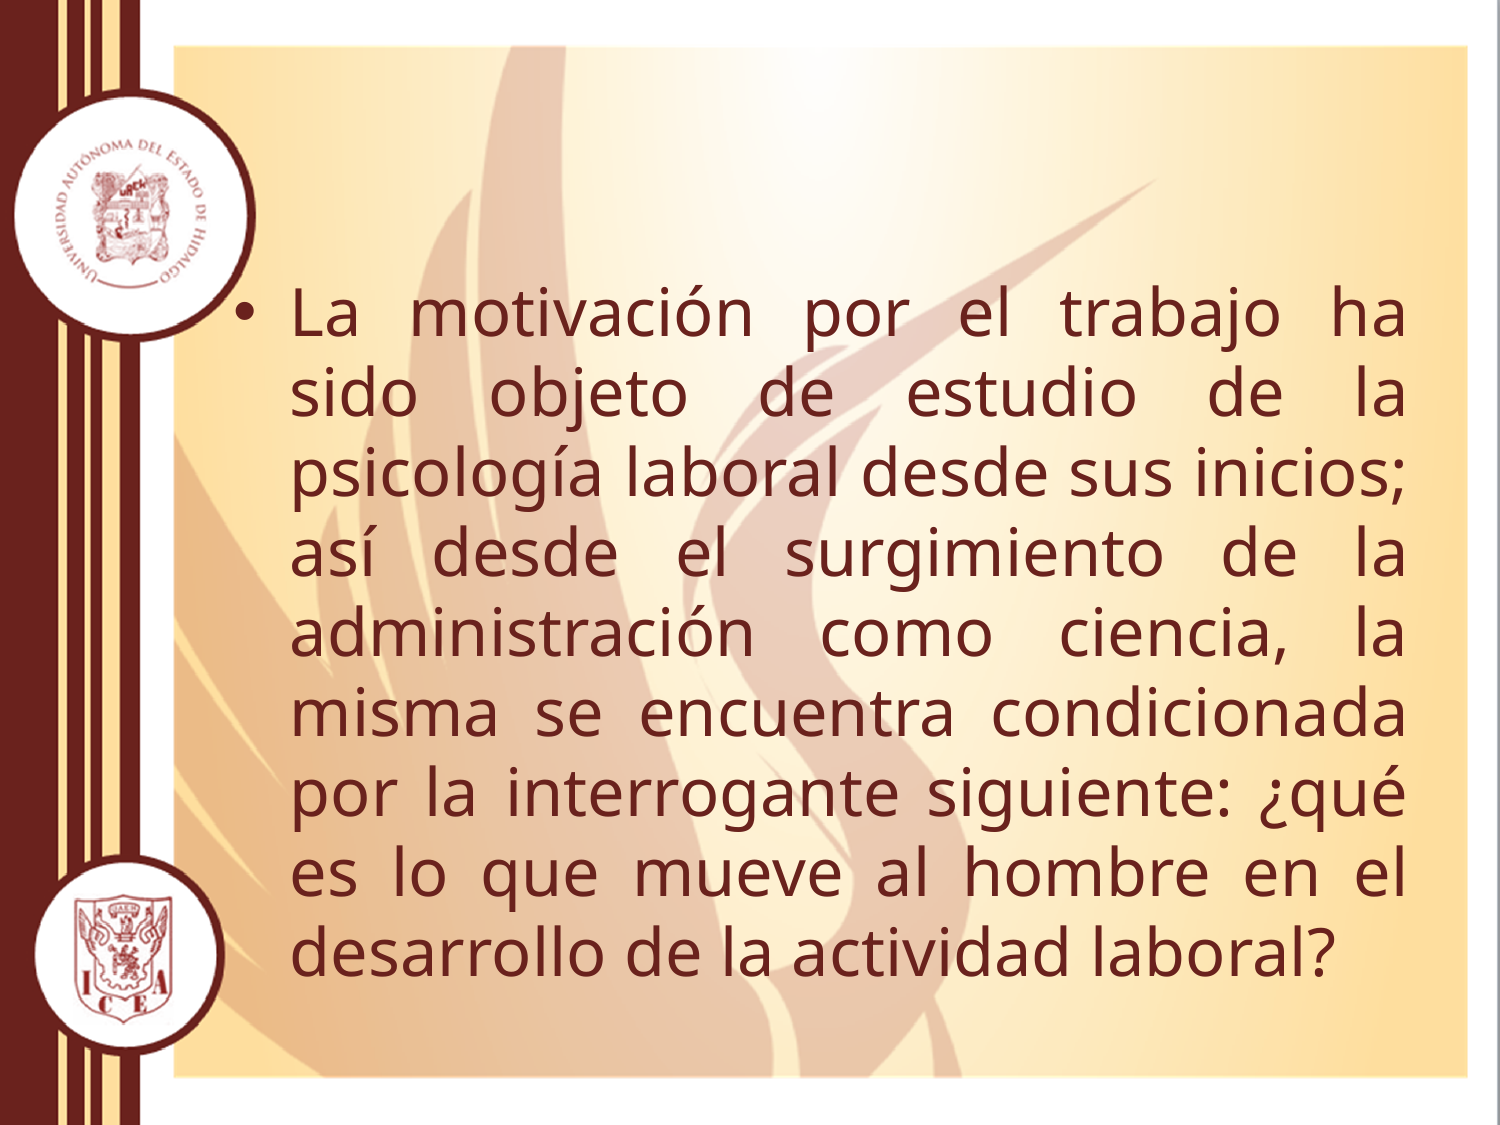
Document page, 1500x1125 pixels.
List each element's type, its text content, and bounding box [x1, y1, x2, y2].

picture [0, 0, 1500, 1125]
list La motivación por el trabajo ha sido objeto de estudio de la psicología laboral desde sus inicios; así desde el surgimiento de la administración como ciencia, la misma se encuentra condicionada por la interrogante siguiente: ¿qué es lo que mueve al hombre en el desarrollo de la actividad laboral? [218, 262, 1425, 1005]
